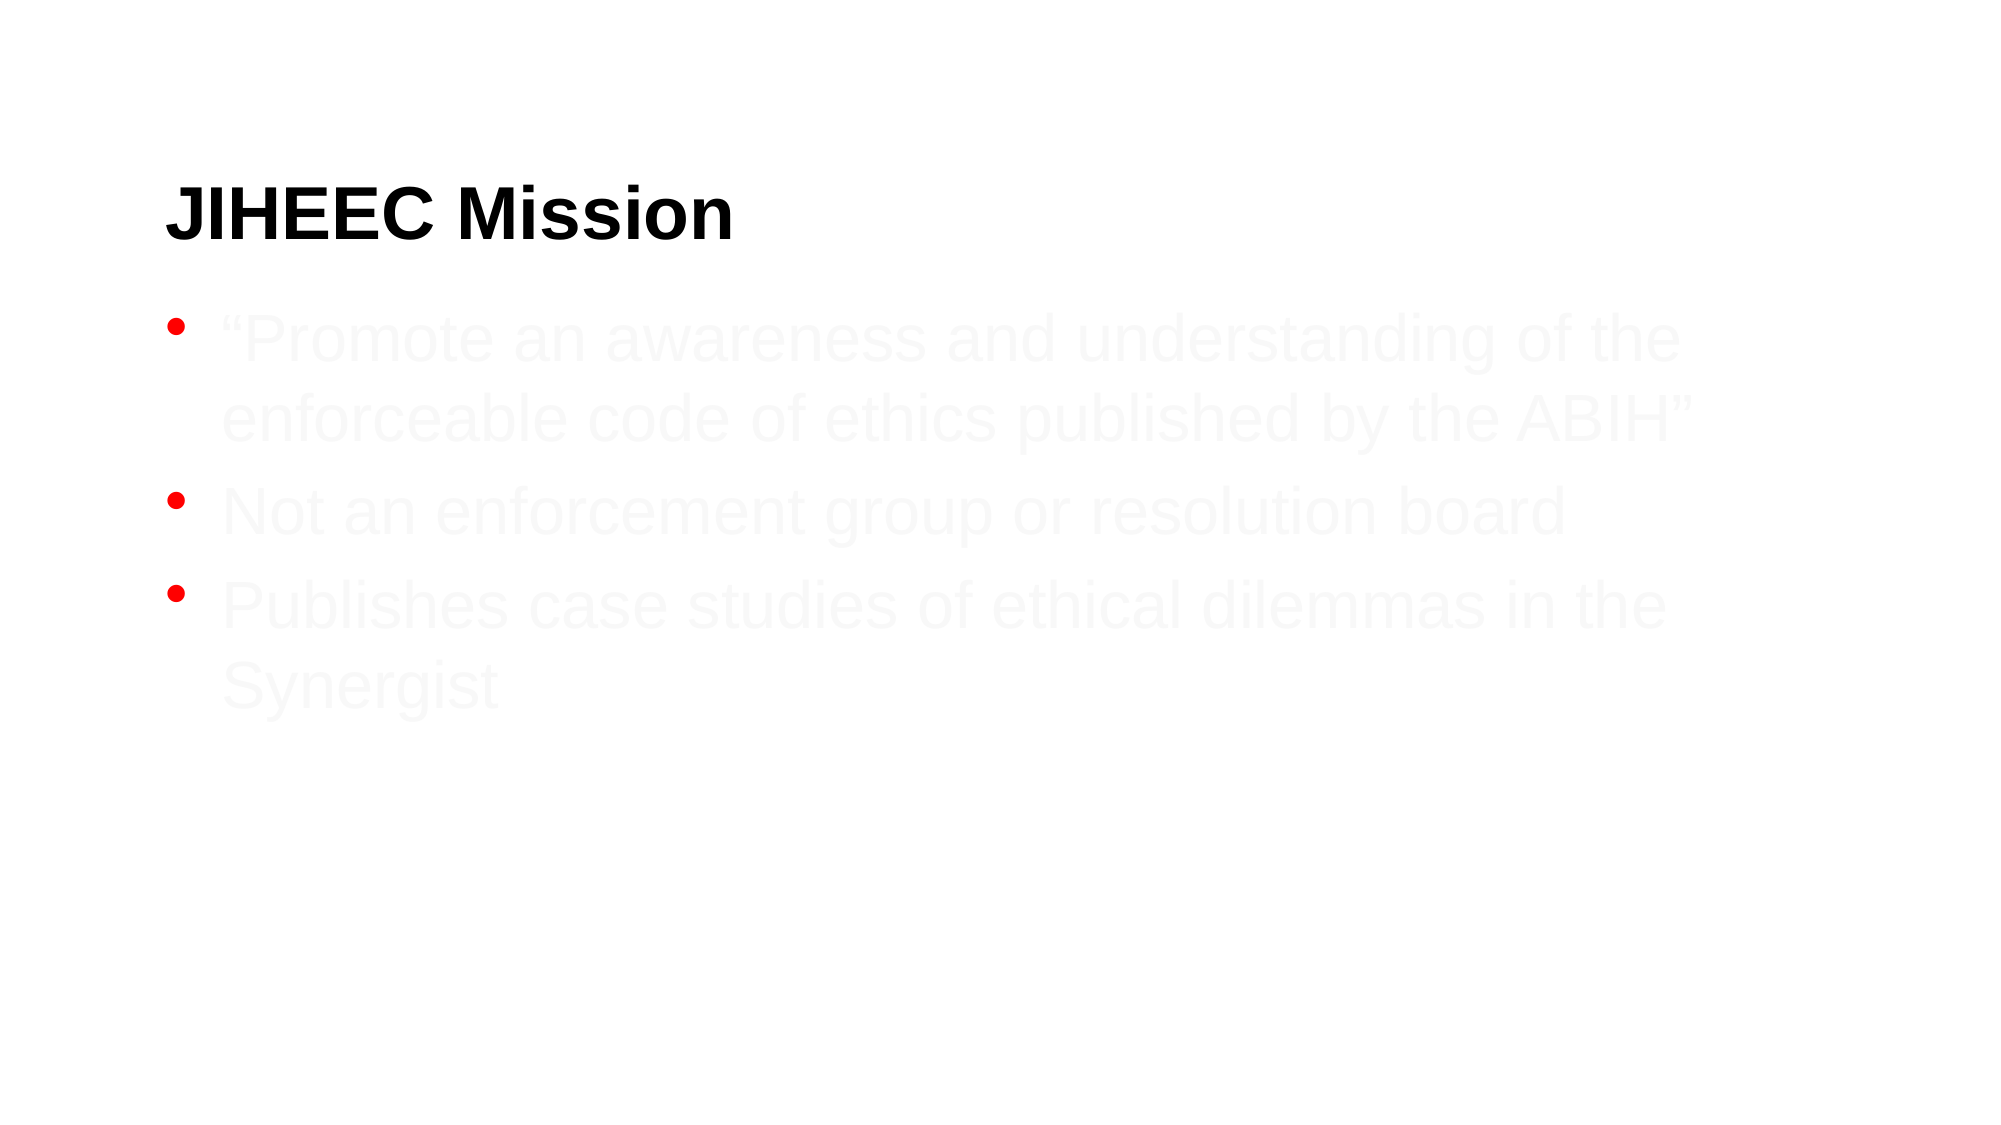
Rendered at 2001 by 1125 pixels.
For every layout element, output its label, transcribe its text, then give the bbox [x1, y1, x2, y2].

title JIHEEC Mission [150, 99, 1850, 263]
list “Promote an awareness and understanding of the enforceable code of ethics published by the ABIH” Not an enforcement group or resolution board Publishes case studies of ethical dilemmas in the Synergist [150, 287, 1850, 975]
